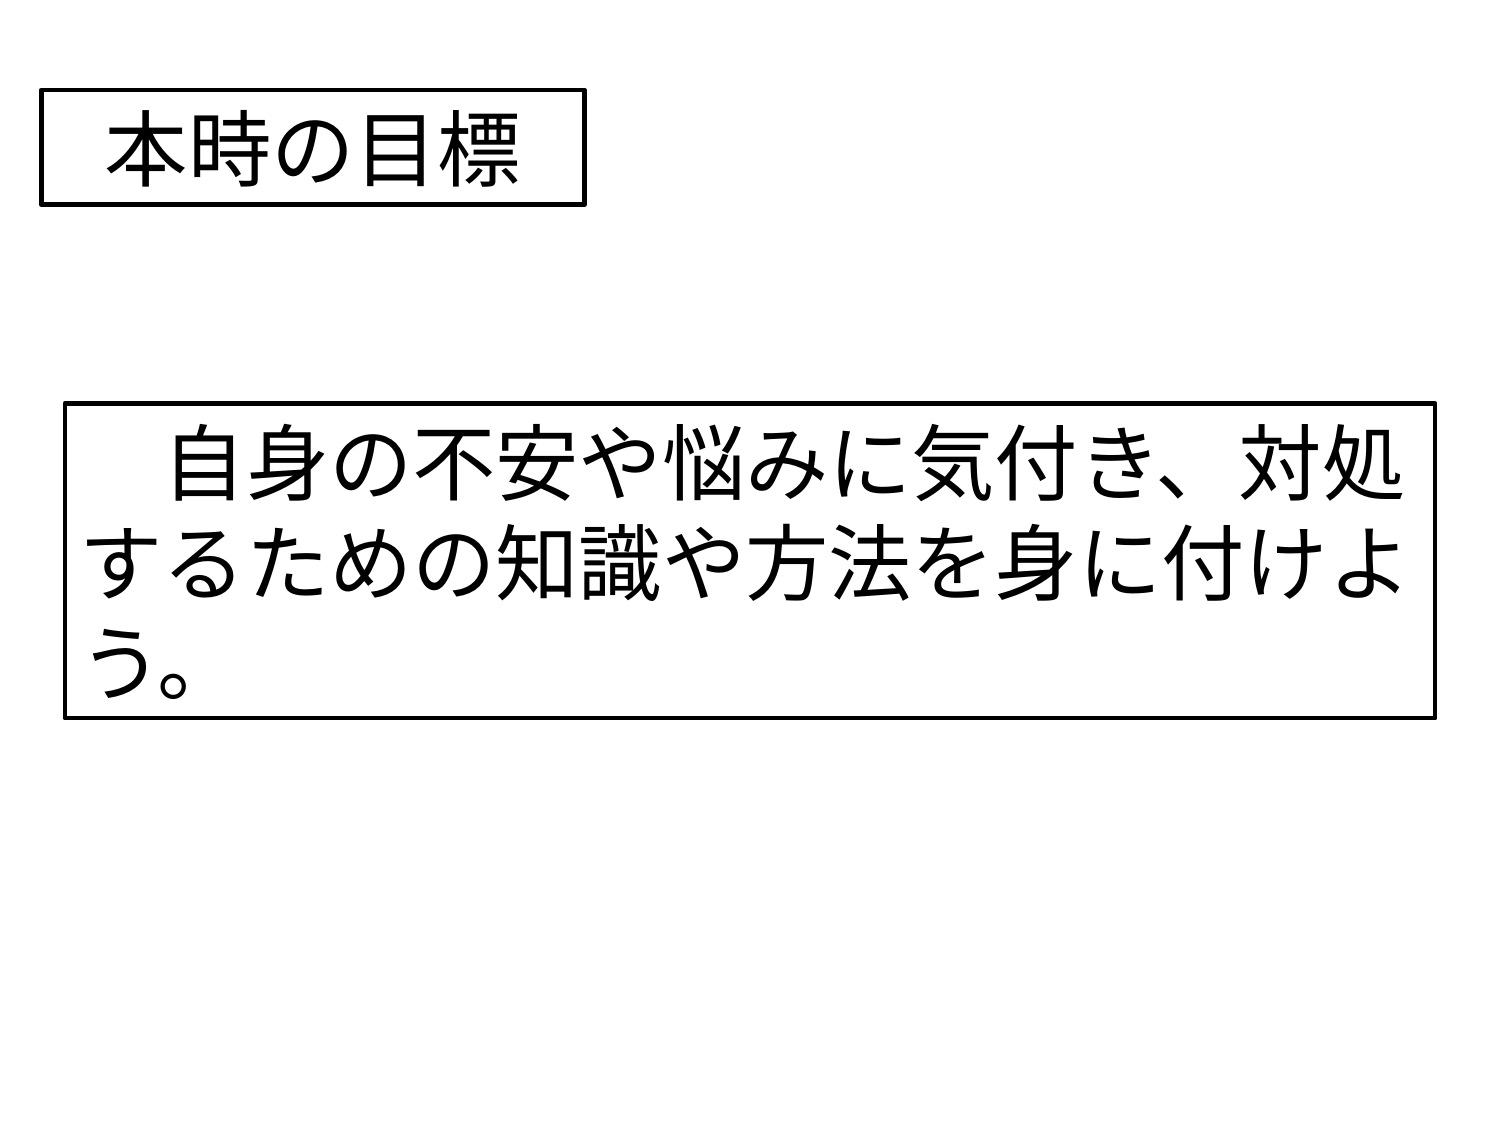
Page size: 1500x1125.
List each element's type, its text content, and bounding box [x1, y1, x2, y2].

text_box 本時の目標 [41, 90, 585, 205]
text_box 自身の不安や悩みに気付き、対処するための知識や方法を身に付けよう。 [64, 403, 1436, 719]
